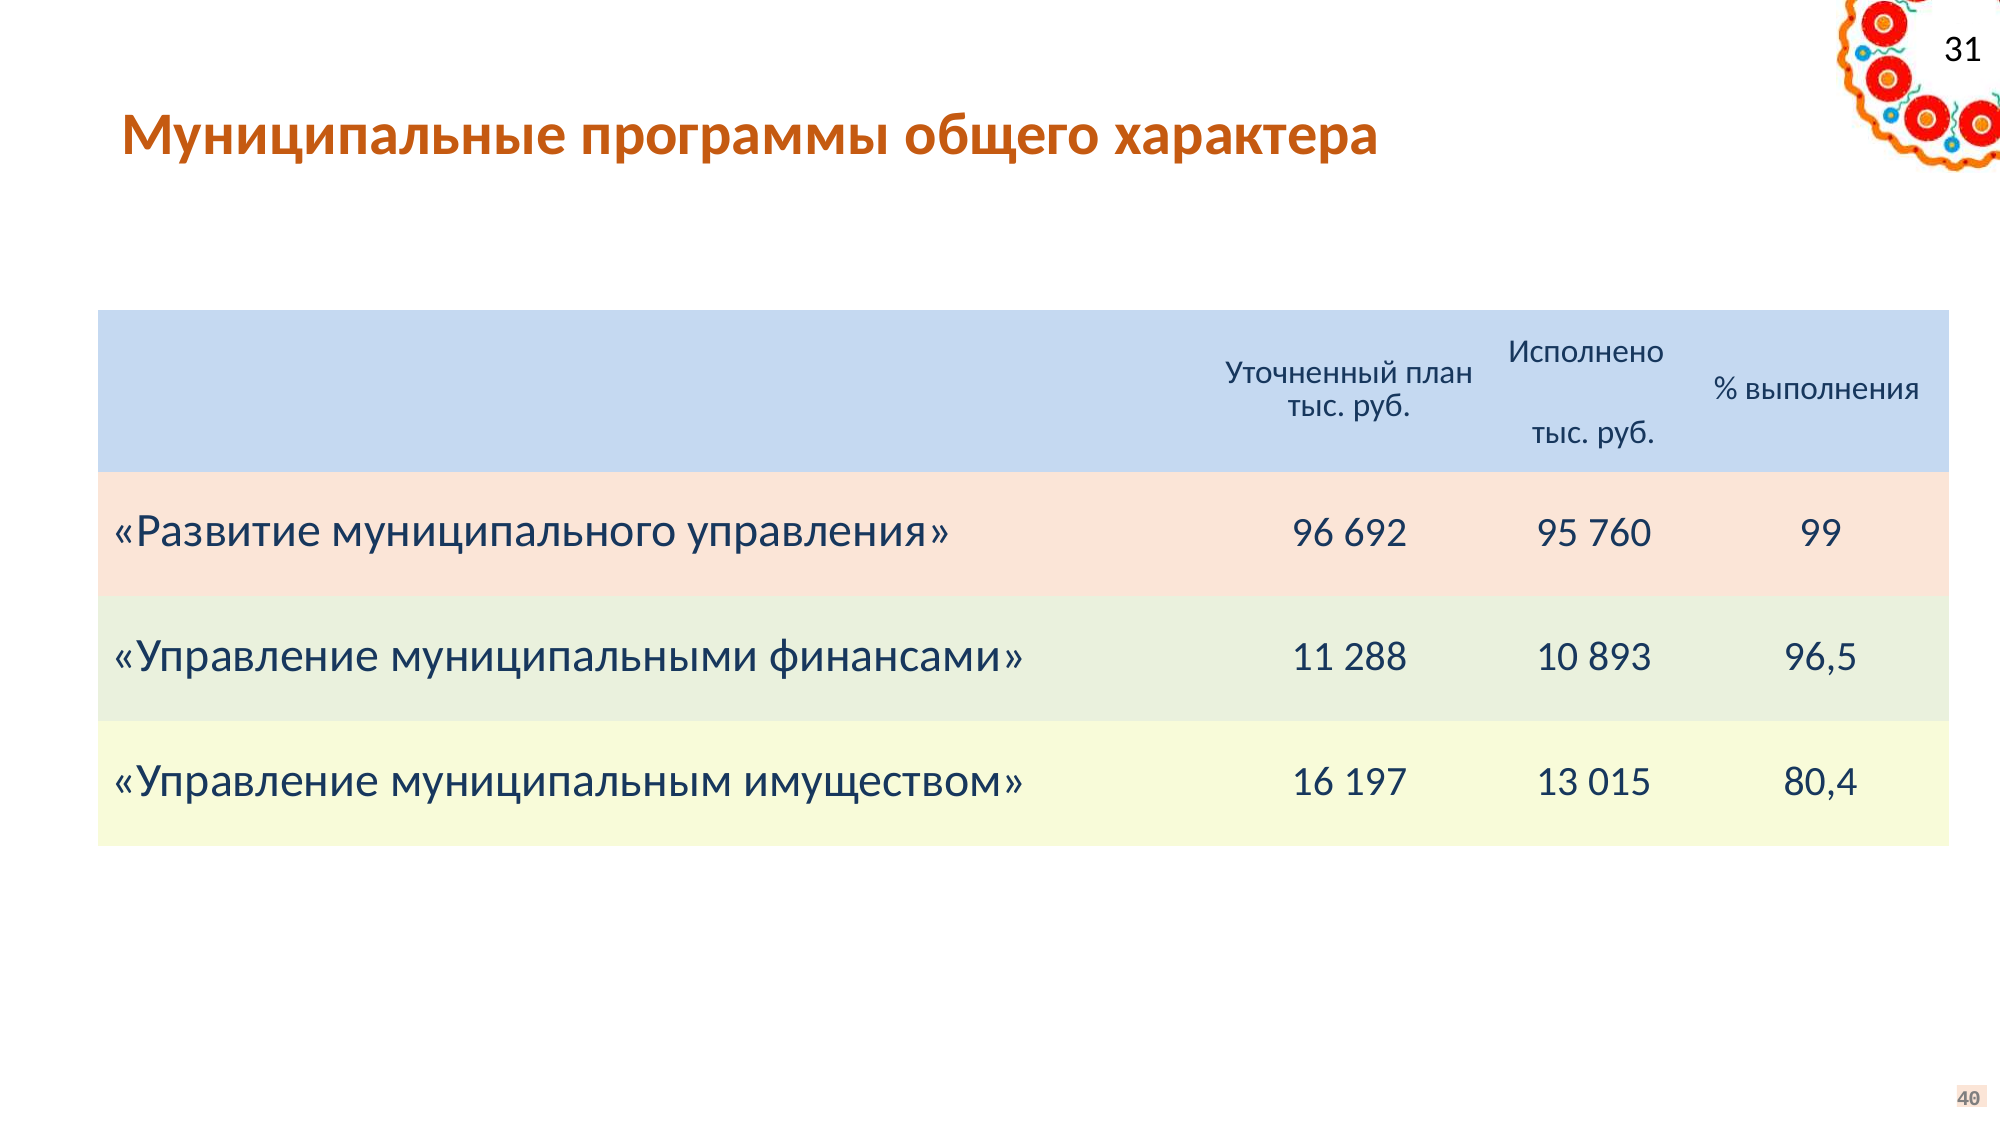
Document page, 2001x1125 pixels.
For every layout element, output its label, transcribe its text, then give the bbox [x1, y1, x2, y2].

table_header % выполнения [1692, 310, 1949, 472]
table_cell тыс. руб. [1495, 397, 1692, 472]
picture [1836, 0, 2000, 173]
table_header Исполнено [1495, 310, 1692, 397]
table_cell 80,4 [1692, 721, 1949, 846]
table_cell 99 [1692, 472, 1949, 596]
table_cell «Развитие муниципального управления» [98, 472, 1204, 596]
text_box 40 [1956, 1085, 1987, 1107]
table_cell 95 760 [1495, 472, 1692, 596]
table_cell 11 288 [1204, 596, 1495, 721]
text_box Муниципальные программы общего характера [121, 93, 1787, 217]
table_cell 13 015 [1495, 721, 1692, 846]
table_header [98, 310, 1204, 472]
table_cell «Управление муниципальными финансами» [98, 596, 1204, 721]
table_cell 96 692 [1204, 472, 1495, 596]
table_cell «Управление муниципальным имуществом» [98, 721, 1204, 846]
table_cell 96,5 [1692, 596, 1949, 721]
table_cell 10 893 [1495, 596, 1692, 721]
table_header Уточненный план тыс. руб. [1204, 310, 1495, 472]
table_cell 16 197 [1204, 721, 1495, 846]
